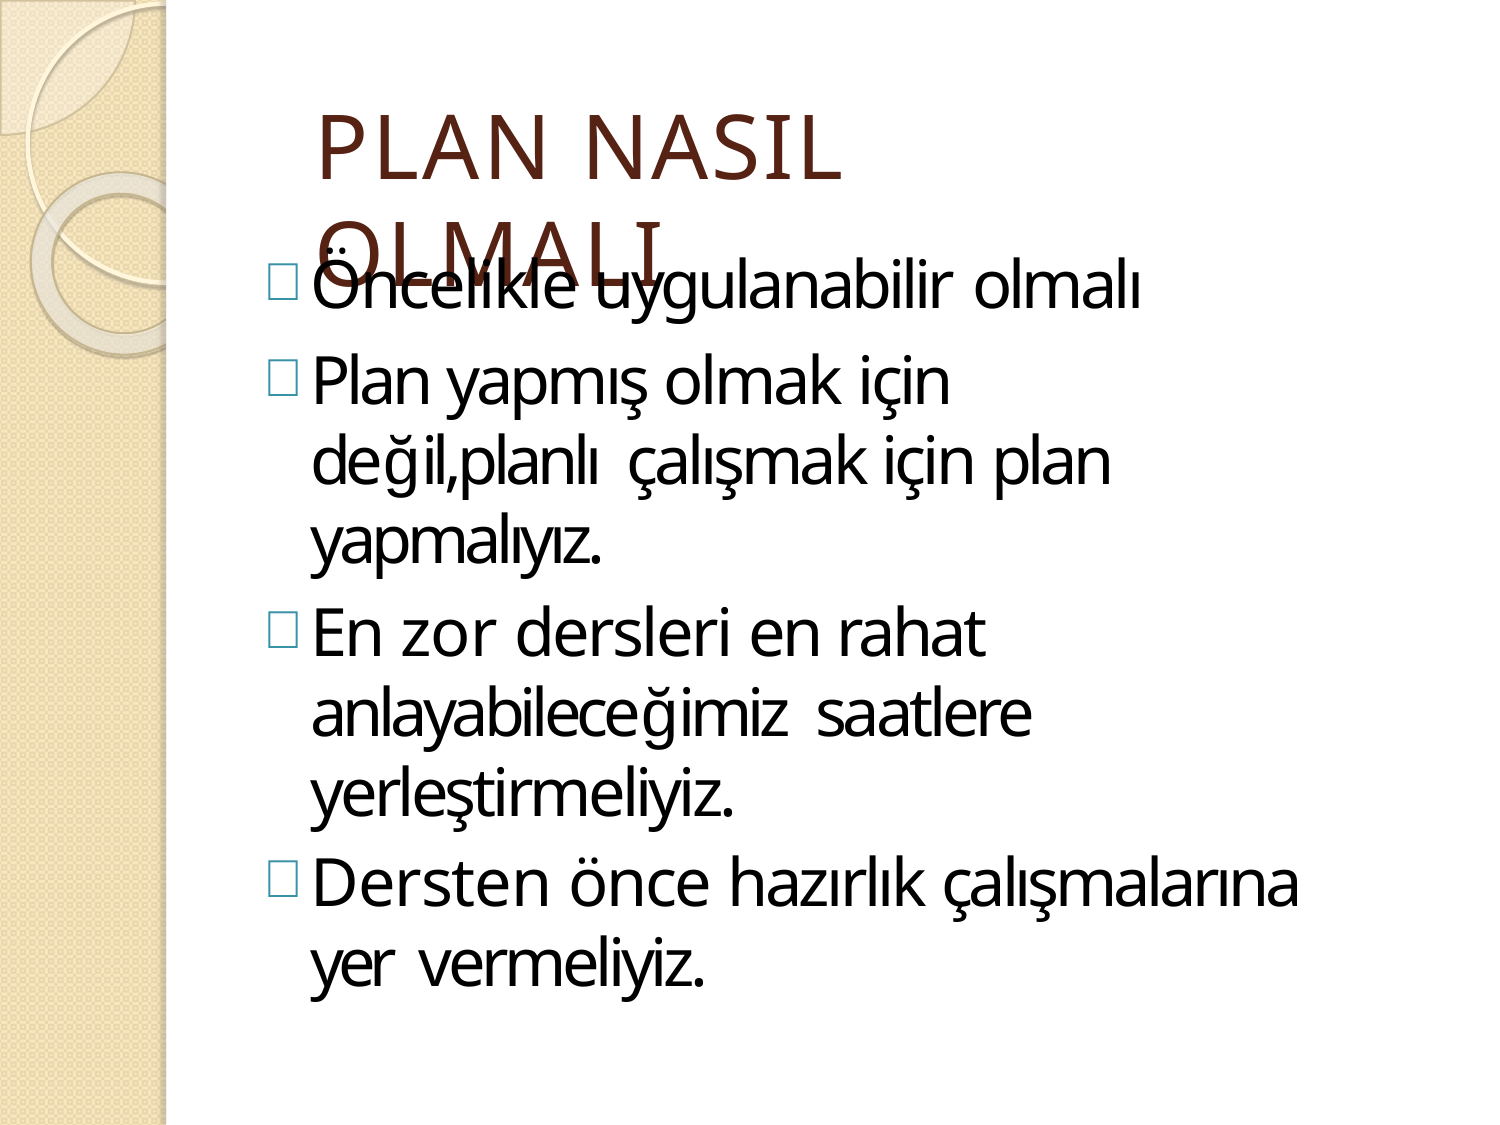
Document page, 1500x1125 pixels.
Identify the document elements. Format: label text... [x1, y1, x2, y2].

text_box Öncelikle uygulanabilir olmalı Plan yapmış olmak için değil,planlı çalışmak için plan yapmalıyız. En zor dersleri en rahat anlayabileceğimiz saatlere yerleştirmeliyiz. Dersten önce hazırlık çalışmalarına yer vermeliyiz. [261, 227, 1434, 1000]
picture [0, 0, 166, 1125]
title PLAN NASIL OLMALI [312, 87, 1137, 227]
